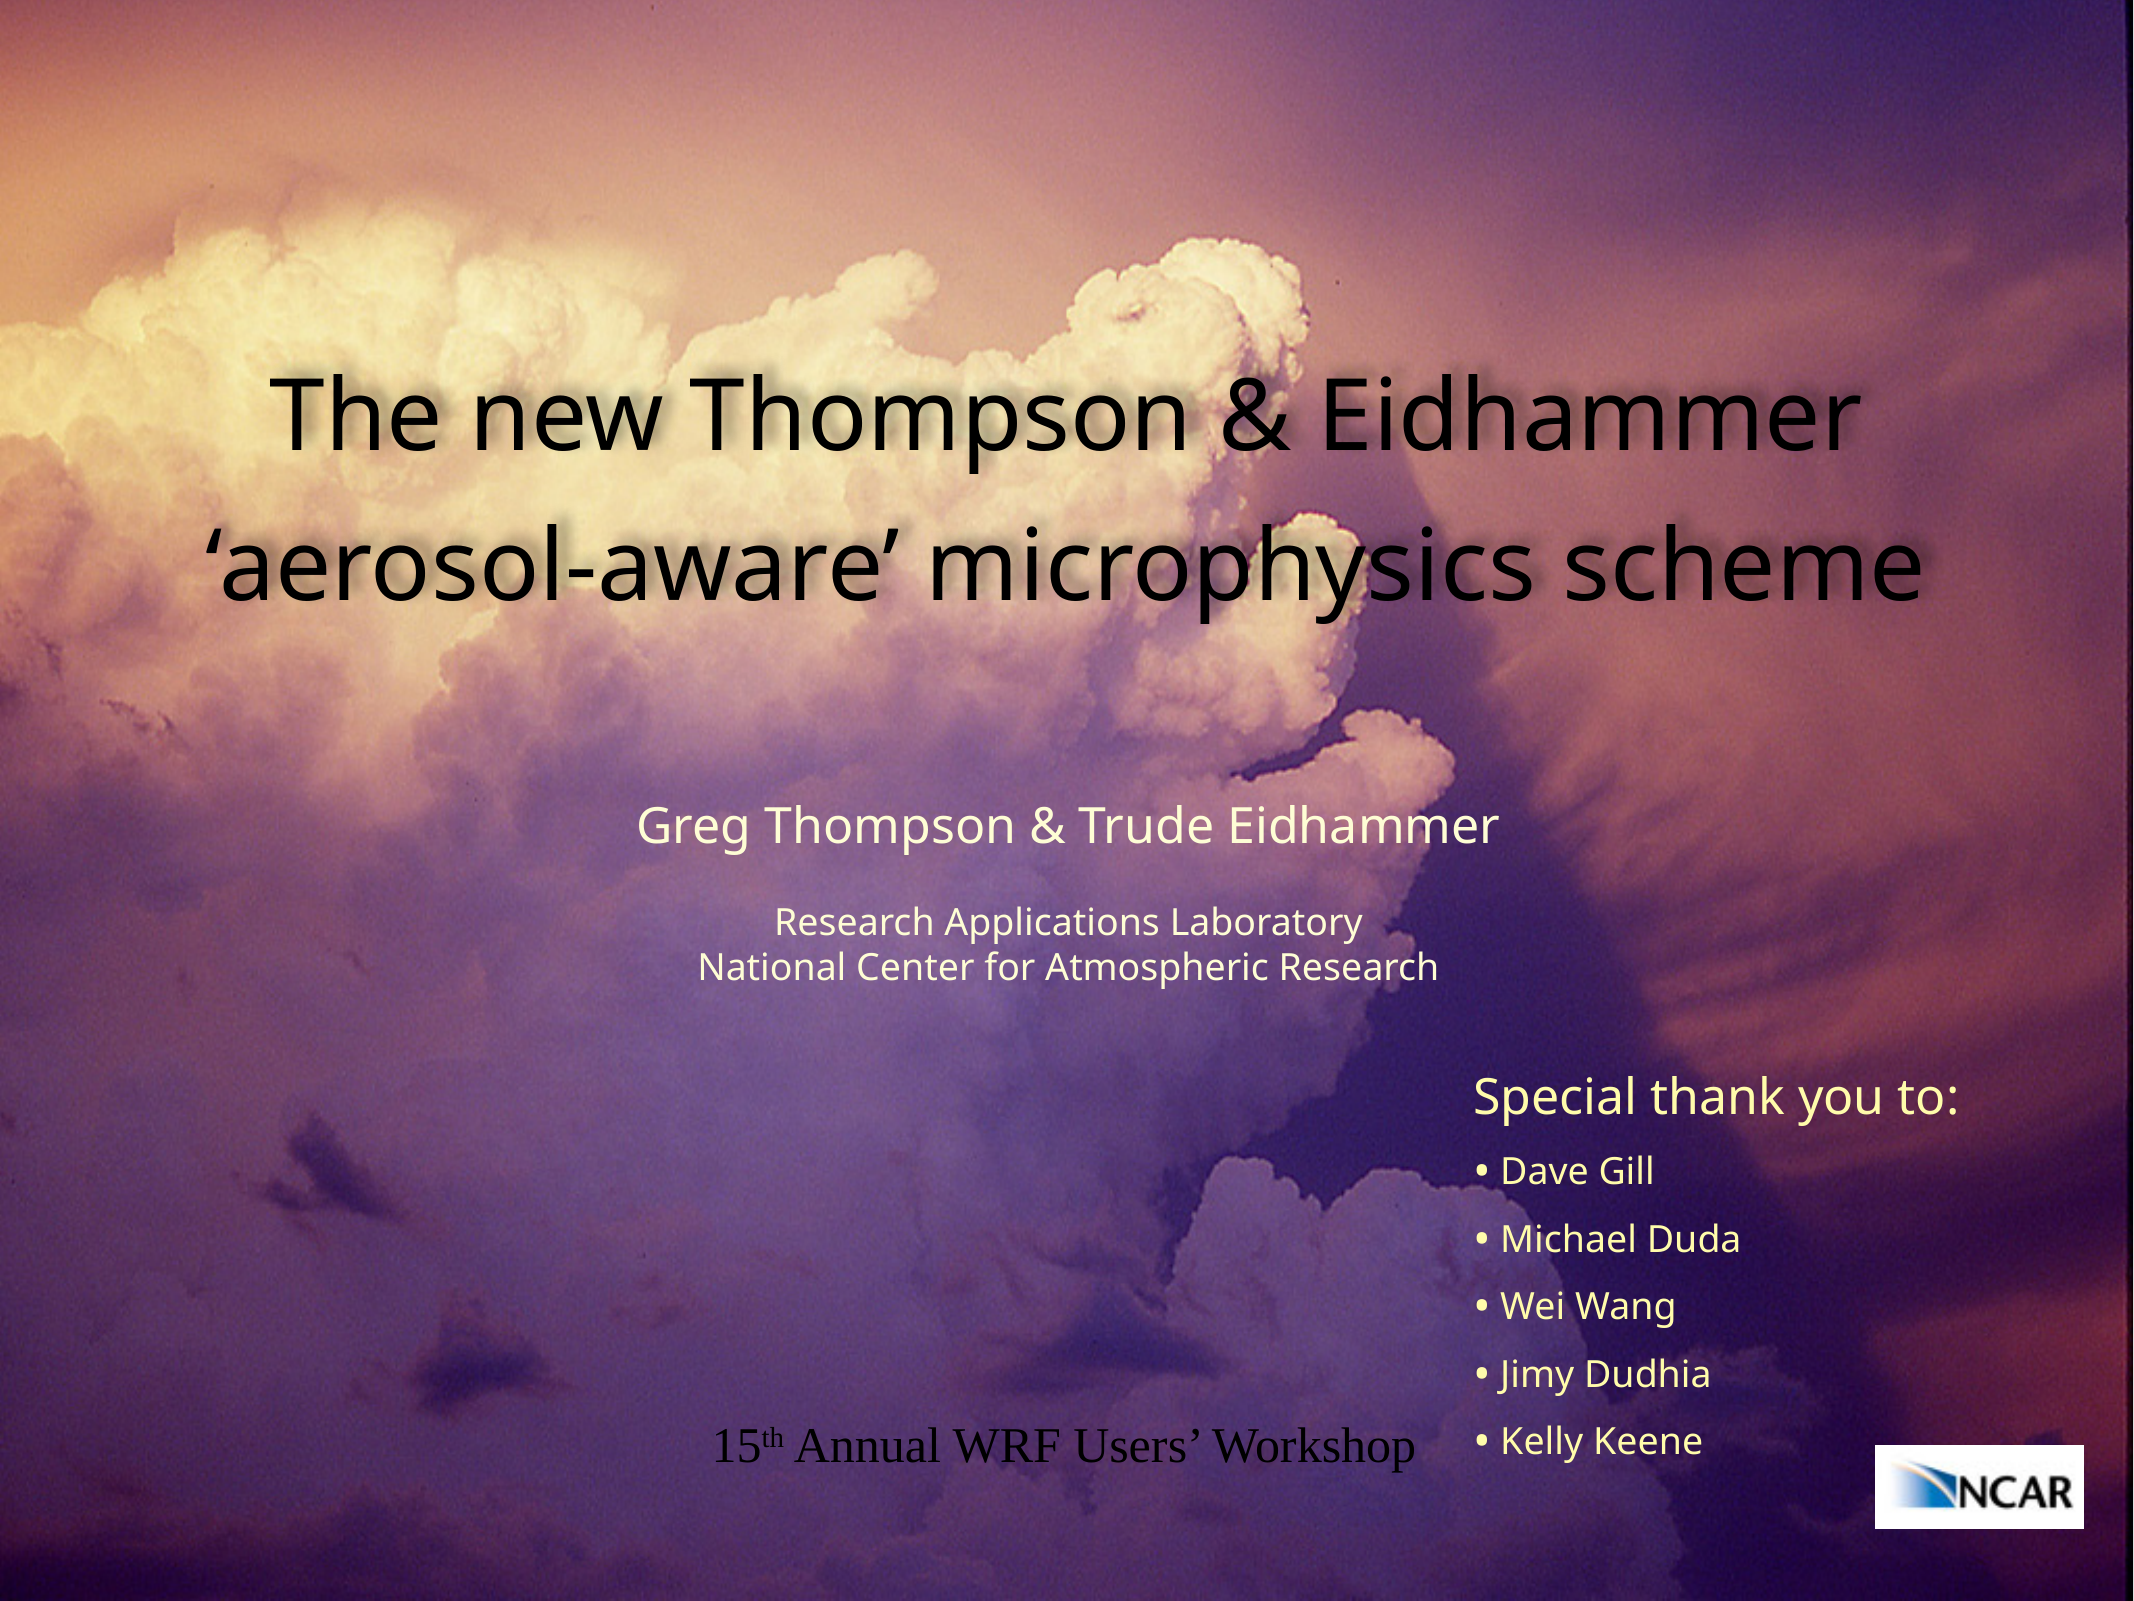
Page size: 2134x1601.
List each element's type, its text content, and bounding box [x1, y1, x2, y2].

text_box The new Thompson & Eidhammer ‘aerosol-aware’ microphysics scheme [154, 328, 1980, 613]
picture [0, 0, 2134, 1601]
text_box Greg Thompson & Trude Eidhammer Research Applications Laboratory National Center for Atmospheric Research [554, 784, 1584, 994]
text_box Special thank you to: Dave Gill Michael Duda Wei Wang Jimy Dudhia Kelly Keene [1448, 1009, 2103, 1490]
subtitle 15th Annual WRF Users’ Workshop [513, 1401, 1615, 1529]
